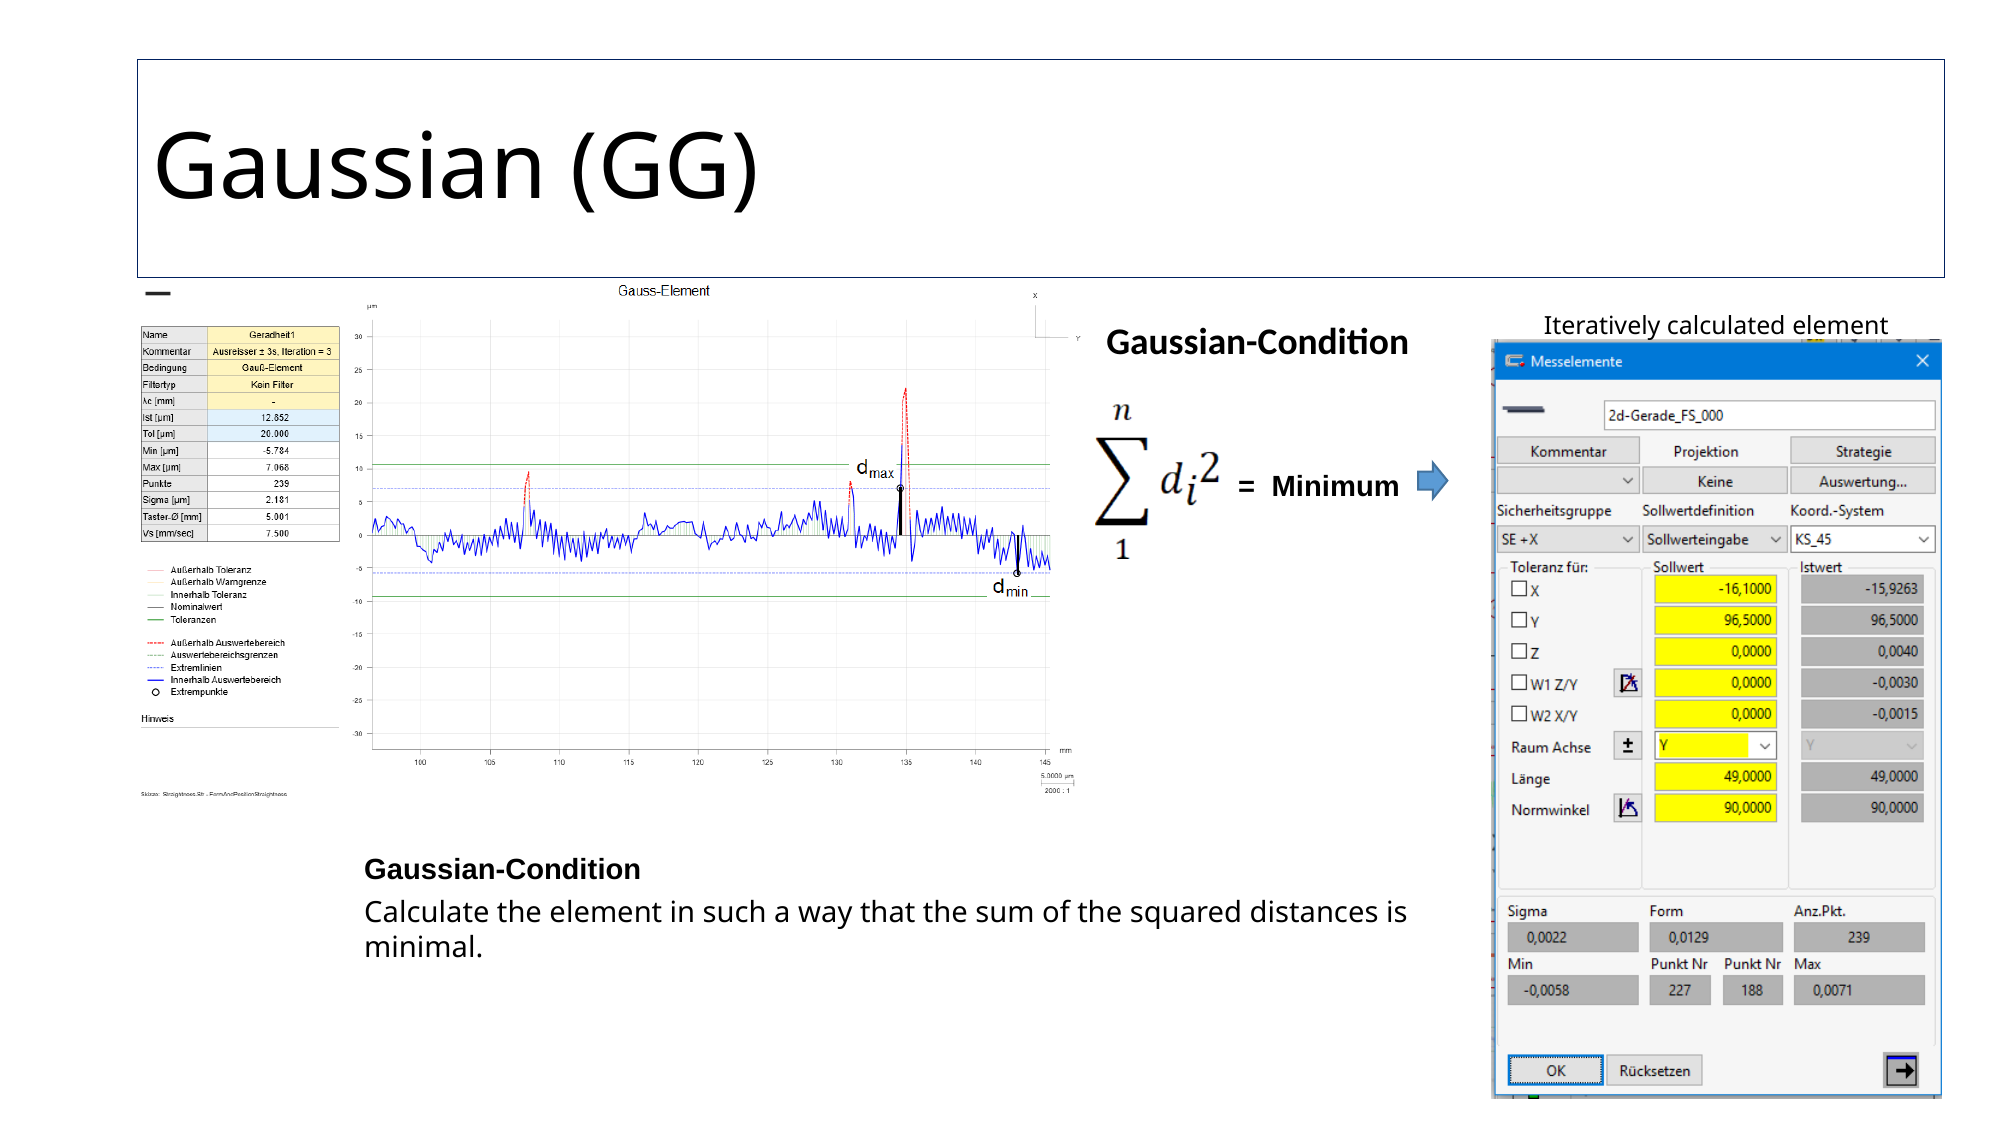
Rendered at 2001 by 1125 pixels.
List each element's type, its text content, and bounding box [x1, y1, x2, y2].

picture [137, 277, 1221, 802]
picture [1491, 339, 1942, 1099]
text_box Gaussian-Condition [1096, 310, 1425, 370]
text_box Gaussian-Condition Calculate the element in such a way that the sum of the squared distances is minimal. [361, 835, 1448, 1013]
title Gaussian (GG) [137, 59, 1945, 278]
text_box Iteratively calculated element [1491, 301, 1942, 339]
text_box [1423, 459, 1449, 502]
text_box = Minimum [1235, 453, 1423, 510]
